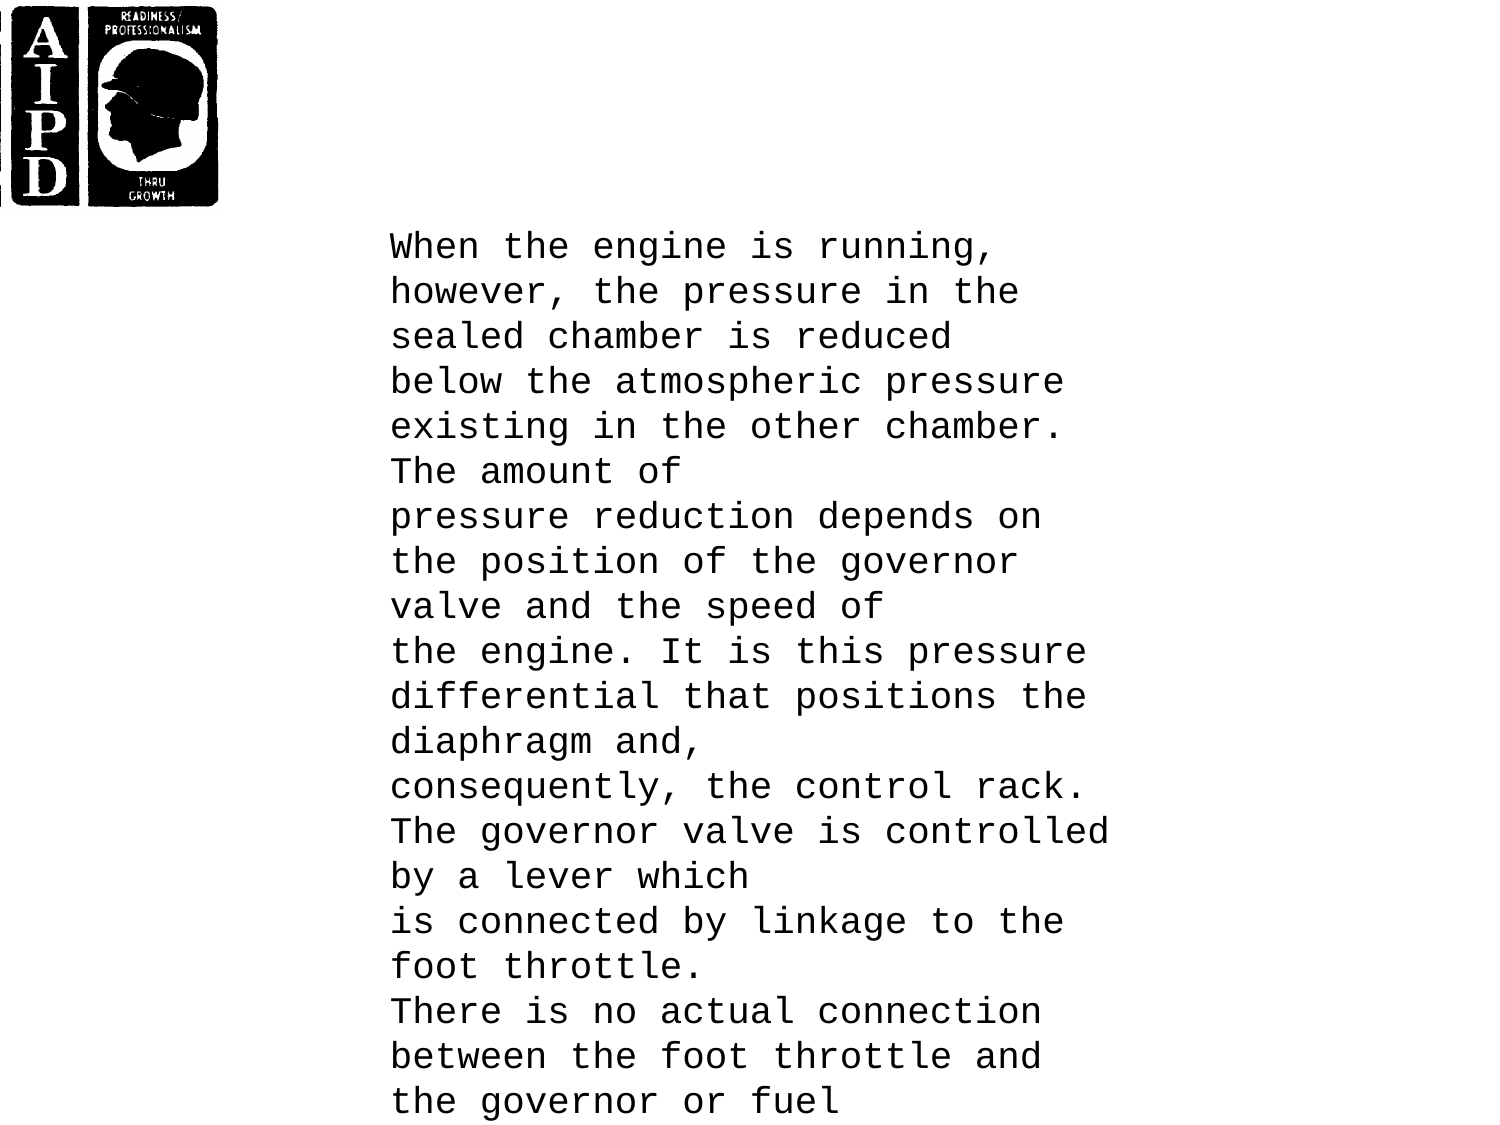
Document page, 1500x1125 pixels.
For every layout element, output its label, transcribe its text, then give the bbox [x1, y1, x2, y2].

text_box When the engine is running, however, the pressure in the sealed chamber is reduced below the atmospheric pressure existing in the other chamber. The amount of pressure reduction depends on the position of the governor valve and the speed of the engine. It is this pressure differential that positions the diaphragm and, consequently, the control rack. The governor valve is controlled by a lever which is connected by linkage to the foot throttle. There is no actual connection between the foot throttle and the governor or fuel injection pump [374, 214, 1125, 1125]
picture [0, 0, 228, 215]
